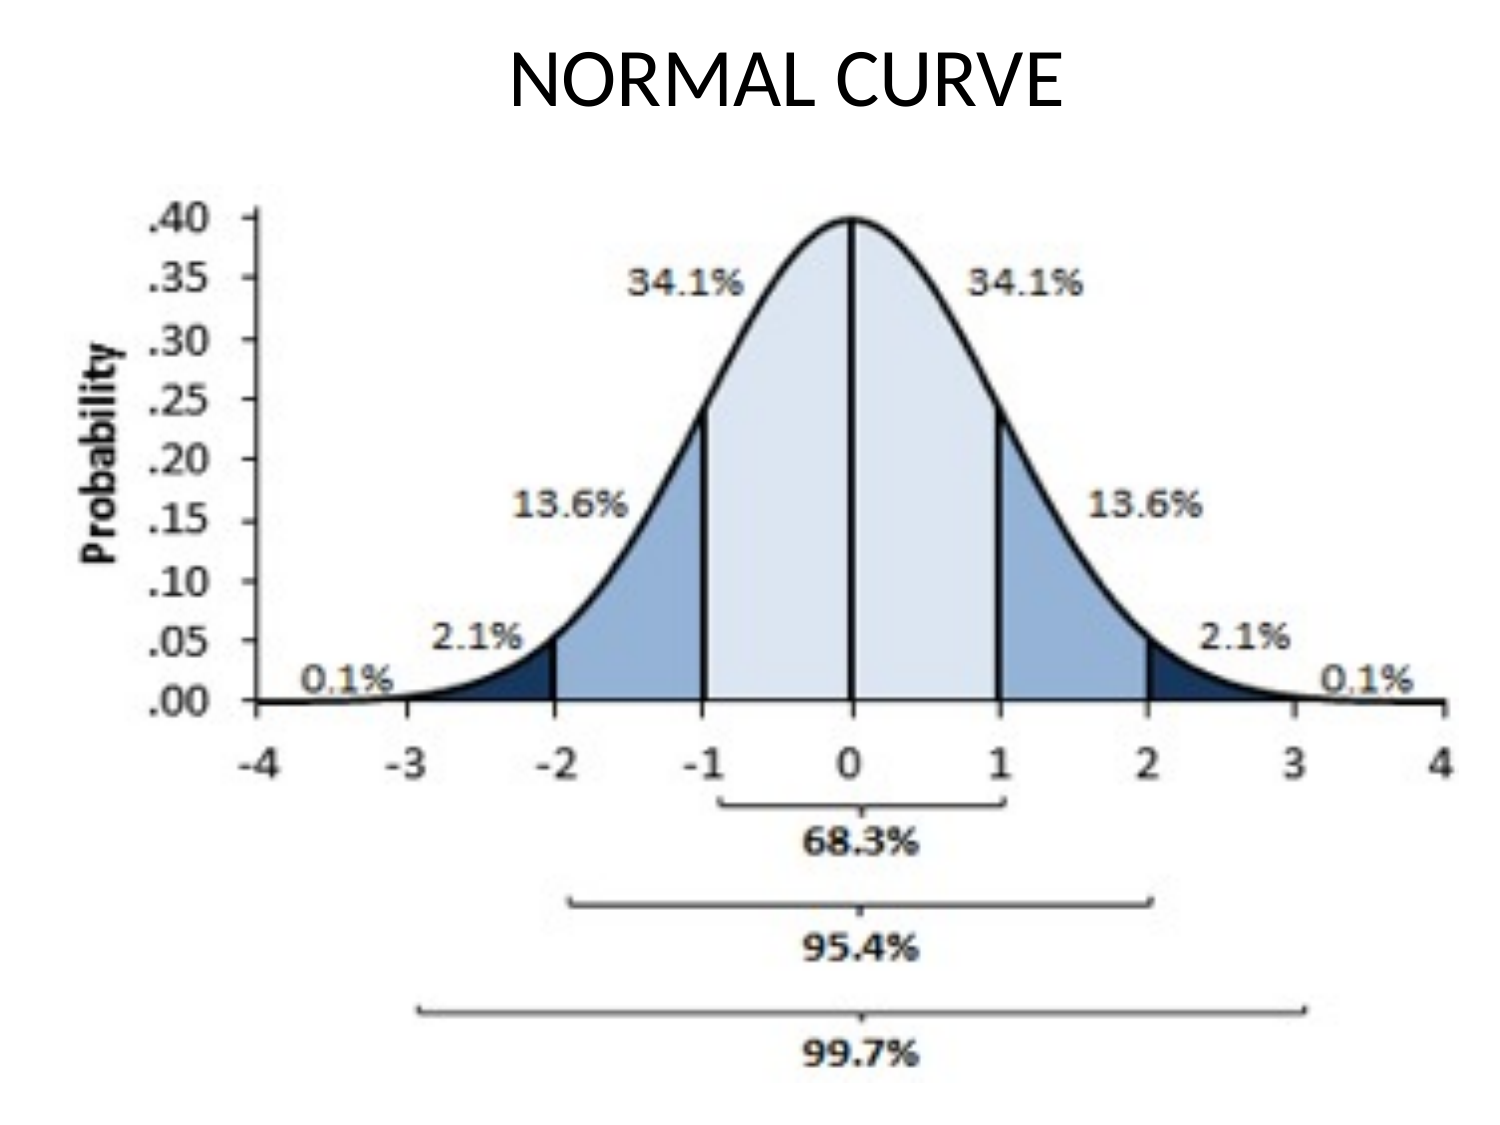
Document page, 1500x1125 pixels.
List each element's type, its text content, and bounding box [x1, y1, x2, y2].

text_box NORMAL CURVE [493, 16, 1081, 131]
picture [64, 184, 1459, 1083]
